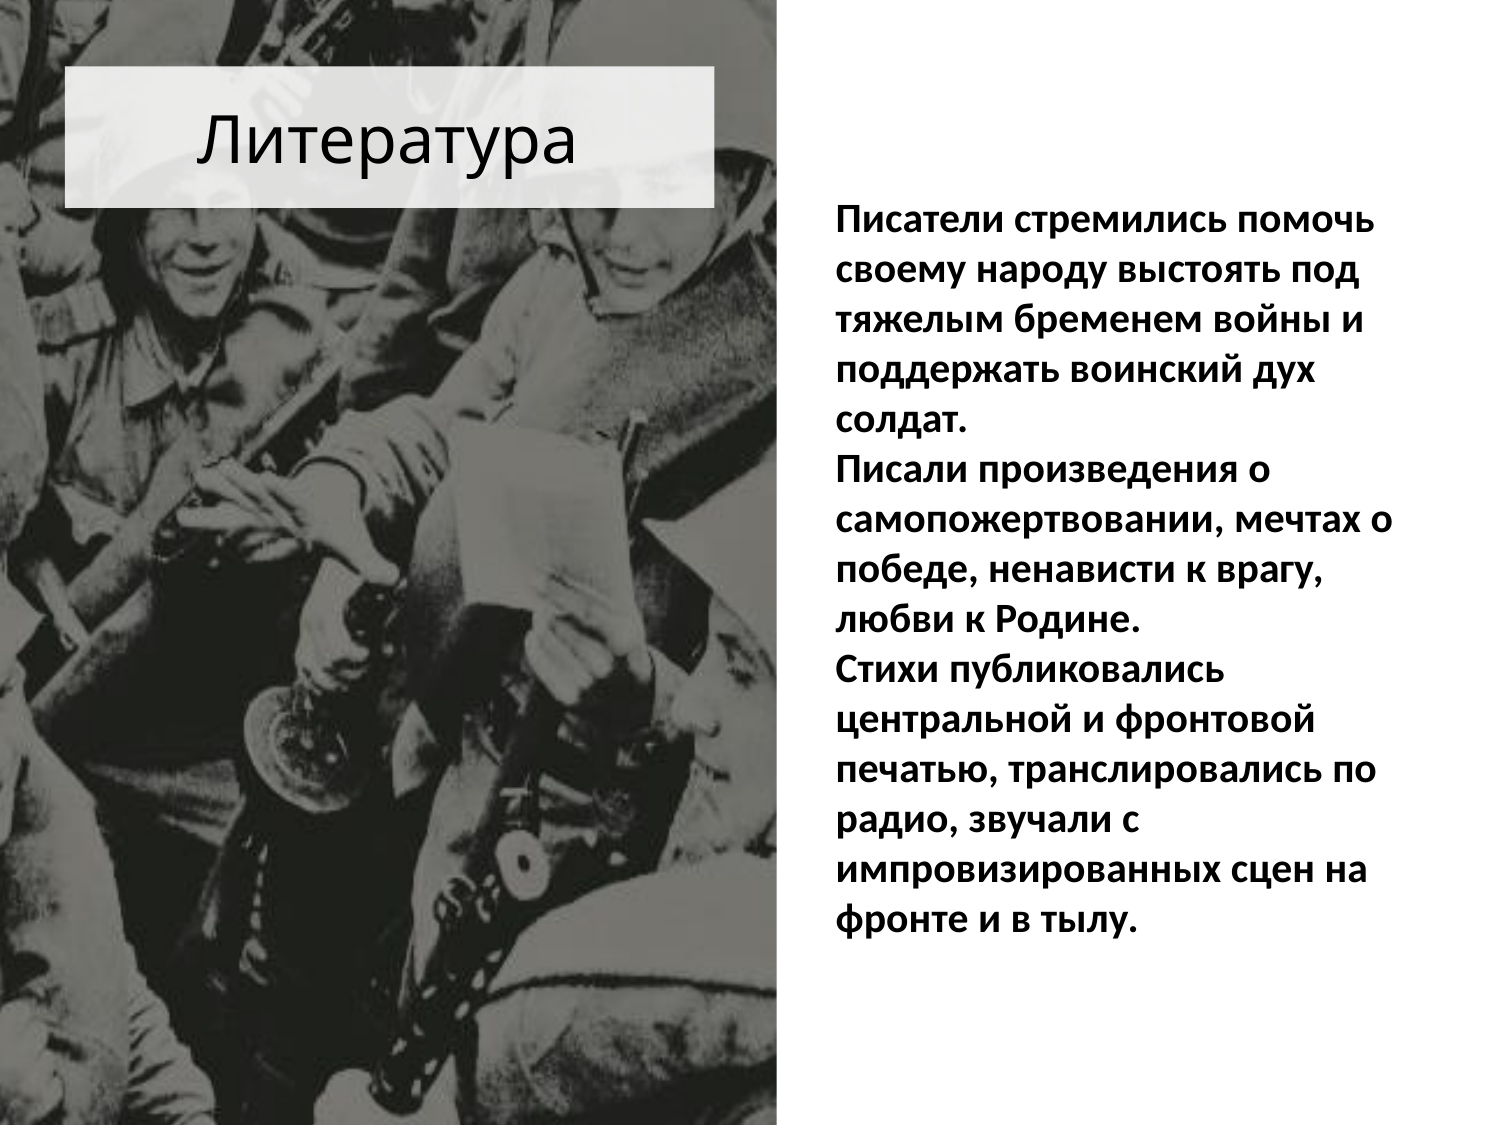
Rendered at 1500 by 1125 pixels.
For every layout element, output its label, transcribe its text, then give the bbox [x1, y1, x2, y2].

picture [0, 0, 777, 1125]
text_box Писатели стремились помочь своему народу выстоять под тяжелым бременем войны и поддержать воинский дух солдат. Писали произведения о самопожертвовании, мечтах о победе, ненависти к врагу, любви к Родине. Стихи публиковались центральной и фронтовой печатью, транслировались по радио, звучали с импровизированных сцен на фронте и в тылу. [820, 0, 1435, 949]
